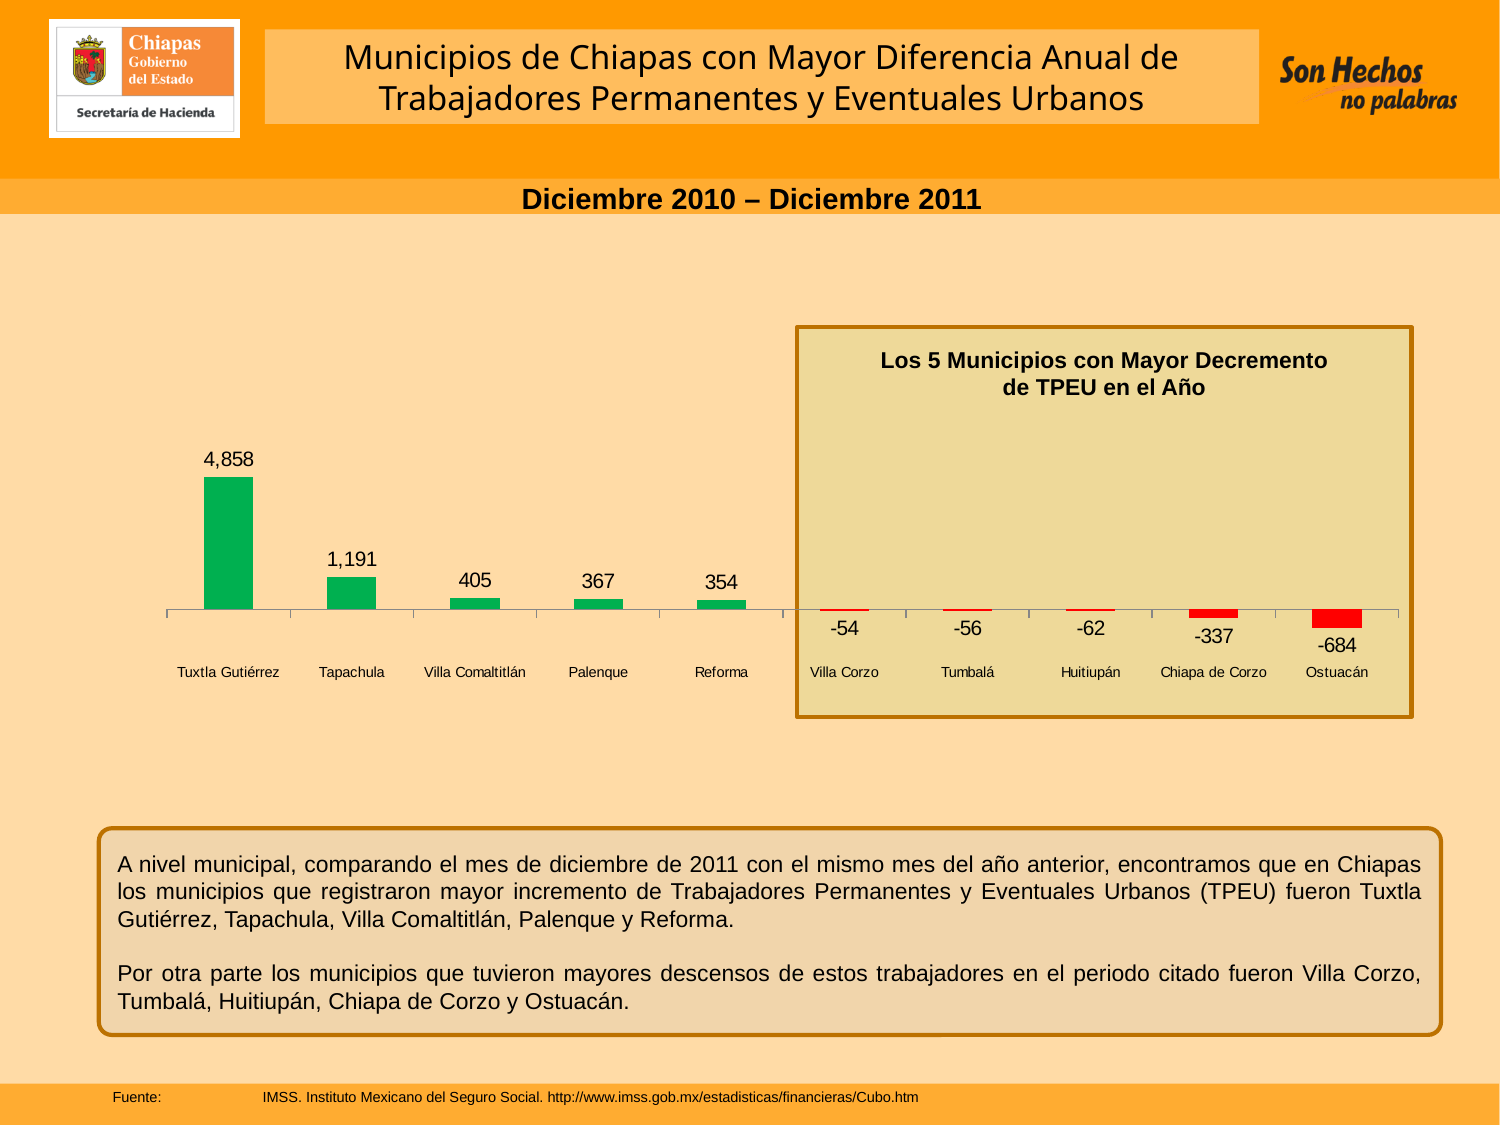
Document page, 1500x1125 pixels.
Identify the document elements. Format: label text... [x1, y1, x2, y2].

text_box Diciembre 2010 – Diciembre 2011 [85, 173, 1428, 223]
chart [80, 315, 1428, 782]
text_box A nivel municipal, comparando el mes de diciembre de 2011 con el mismo mes del año anterior, encontramos que en Chiapas los municipios que registraron mayor incremento de Trabajadores Permanentes y Eventuales Urbanos (TPEU) fueron Tuxtla Gutiérrez, Tapachula, Villa Comaltitlán, Palenque y Reforma. Por otra parte los municipios que tuvieron mayores descensos de estos trabajadores en el periodo citado fueron Villa Corzo, Tumbalá, Huitiupán, Chiapa de Corzo y Ostuacán. [96, 826, 1444, 1038]
picture [1265, 41, 1472, 130]
text_box Fuente: IMSS. Instituto Mexicano del Seguro Social. http://www.imss.gob.mx/estadisticas/financieras/Cubo.htm [98, 1080, 935, 1113]
picture [49, 19, 240, 138]
text_box Municipios de Chiapas con Mayor Diferencia Anual de Trabajadores Permanentes y Eventuales Urbanos [264, 29, 1260, 124]
